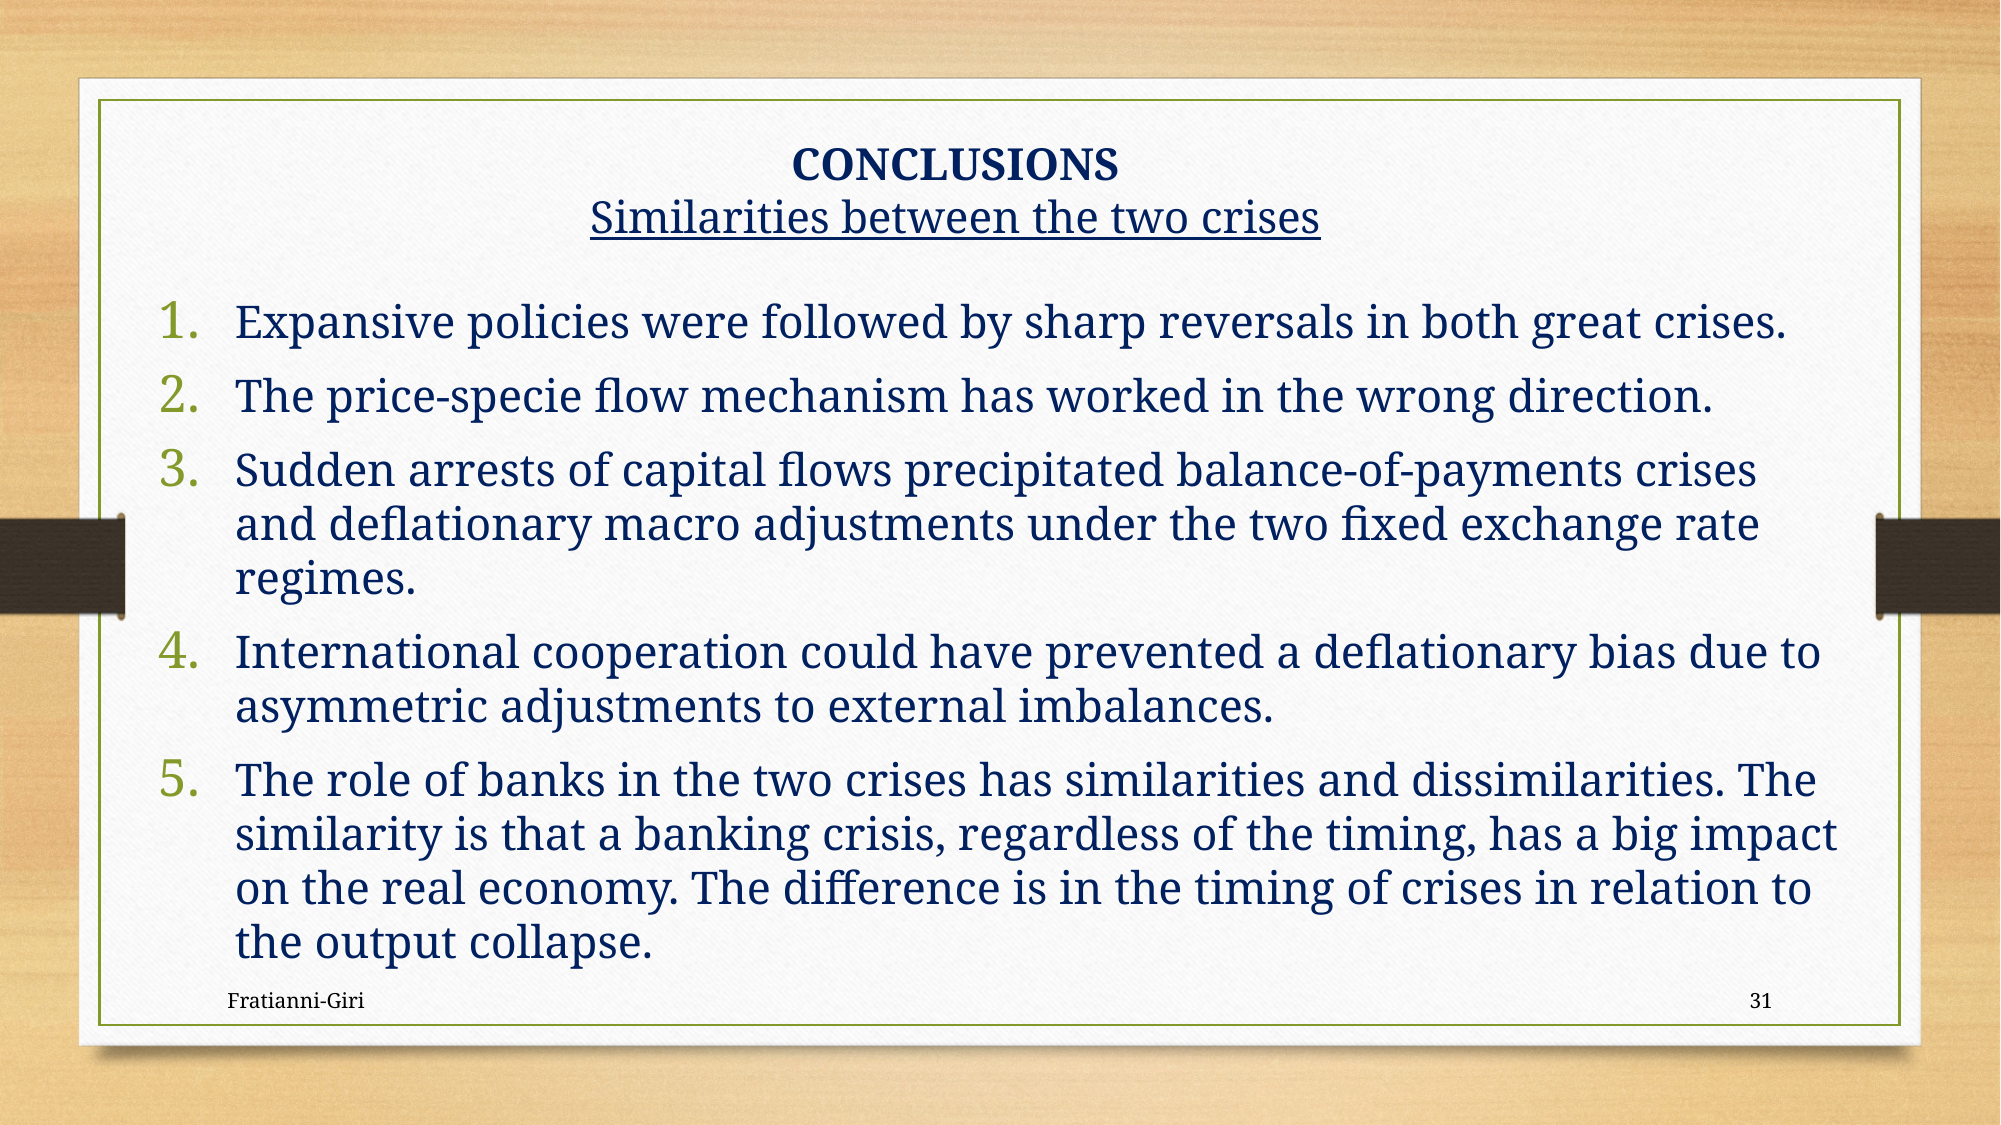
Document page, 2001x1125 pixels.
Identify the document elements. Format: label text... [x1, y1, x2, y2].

picture [0, 0, 2001, 1125]
slide_number 31 [1698, 980, 1788, 1025]
title CONCLUSIONS Similarities between the two crises [168, 128, 1743, 251]
list Expansive policies were followed by sharp reversals in both great crises. The price-specie flow mechanism has worked in the wrong direction. Sudden arrests of capital flows precipitated balance-of-payments crises and deflationary macro adjustments under the two fixed exchange rate regimes. International cooperation could have prevented a deflationary bias due to asymmetric adjustments to external imbalances. The role of banks in the two crises has similarities and dissimilarities. The similarity is that a banking crisis, regardless of the timing, has a big impact on the real economy. The difference is in the timing of crises in relation to the output collapse. [143, 285, 1866, 980]
footer Fratianni-Giri [212, 980, 1411, 1025]
